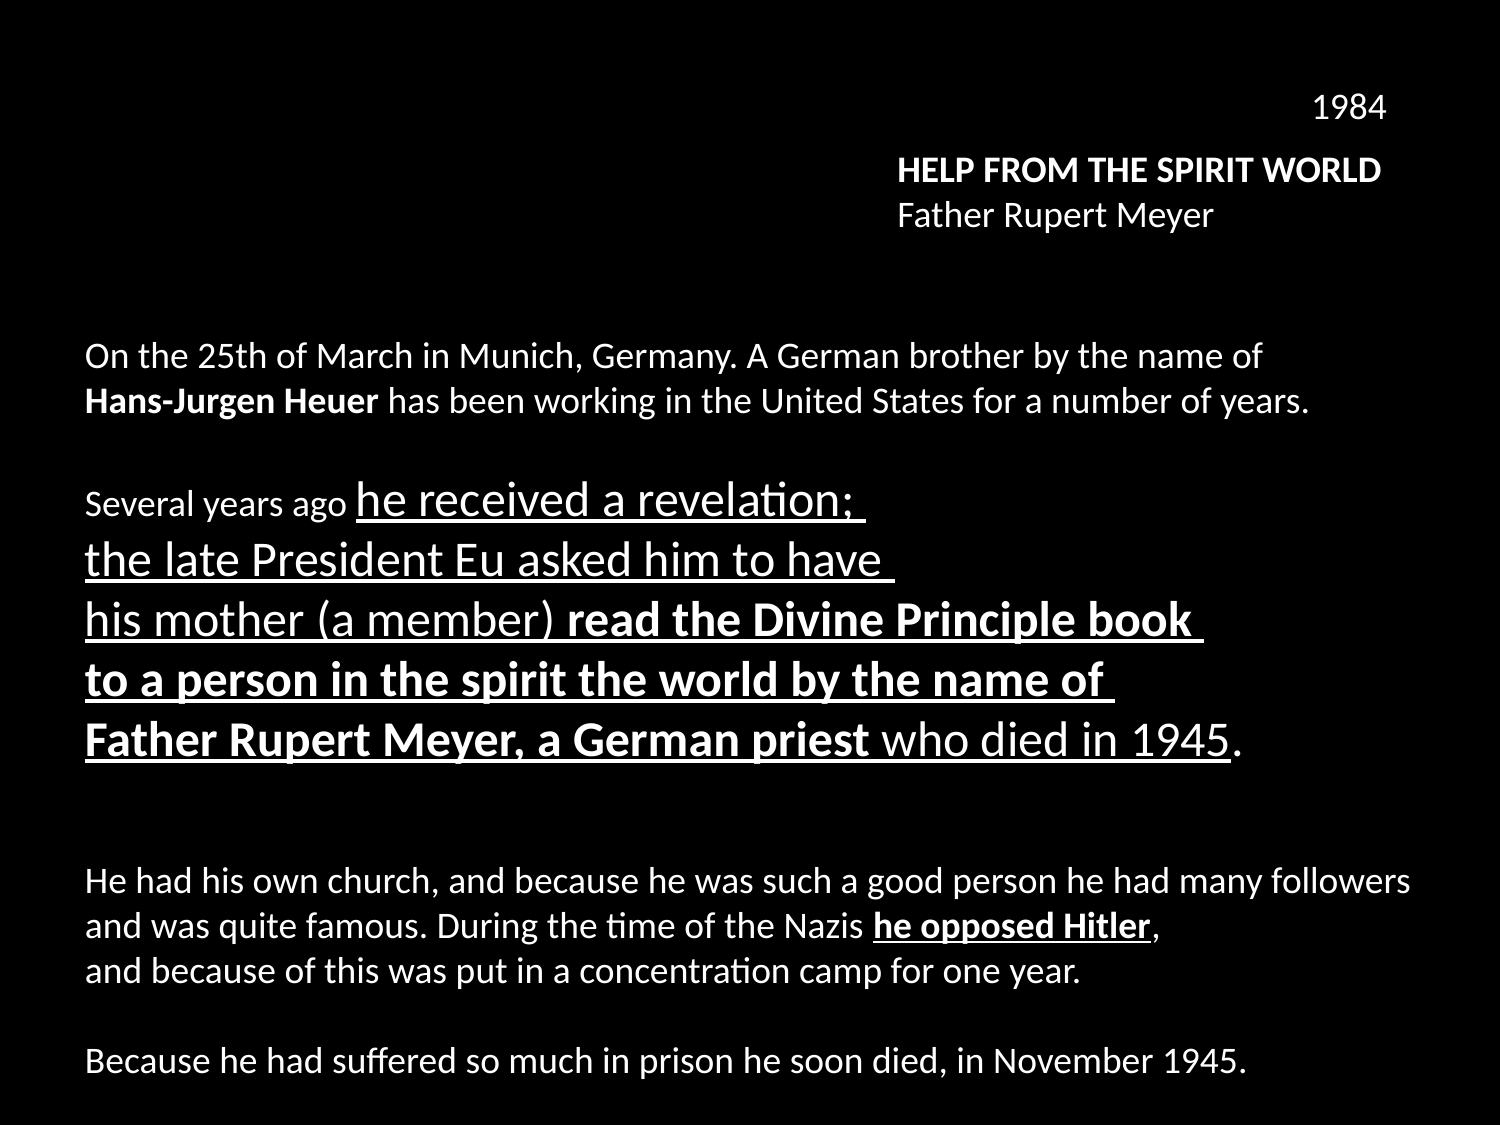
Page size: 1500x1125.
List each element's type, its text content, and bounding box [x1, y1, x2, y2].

text_box On the 25th of March in Munich, Germany. A German brother by the name of Hans-Jurgen Heuer has been working in the United States for a number of years. Several years ago he received a revelation; the late President Eu asked him to have his mother (a member) read the Divine Principle book to a person in the spirit the world by the name of Father Rupert Meyer, a German priest who died in 1945. He had his own church, and because he was such a good person he had many followers and was quite famous. During the time of the Nazis he opposed Hitler, and because of this was put in a concentration camp for one year. Because he had suffered so much in prison he soon died, in November 1945. [70, 323, 1436, 1089]
text_box 1984 [1296, 74, 1402, 135]
text_box HELP FROM THE SPIRIT WORLD Father Rupert Meyer [882, 137, 1397, 243]
